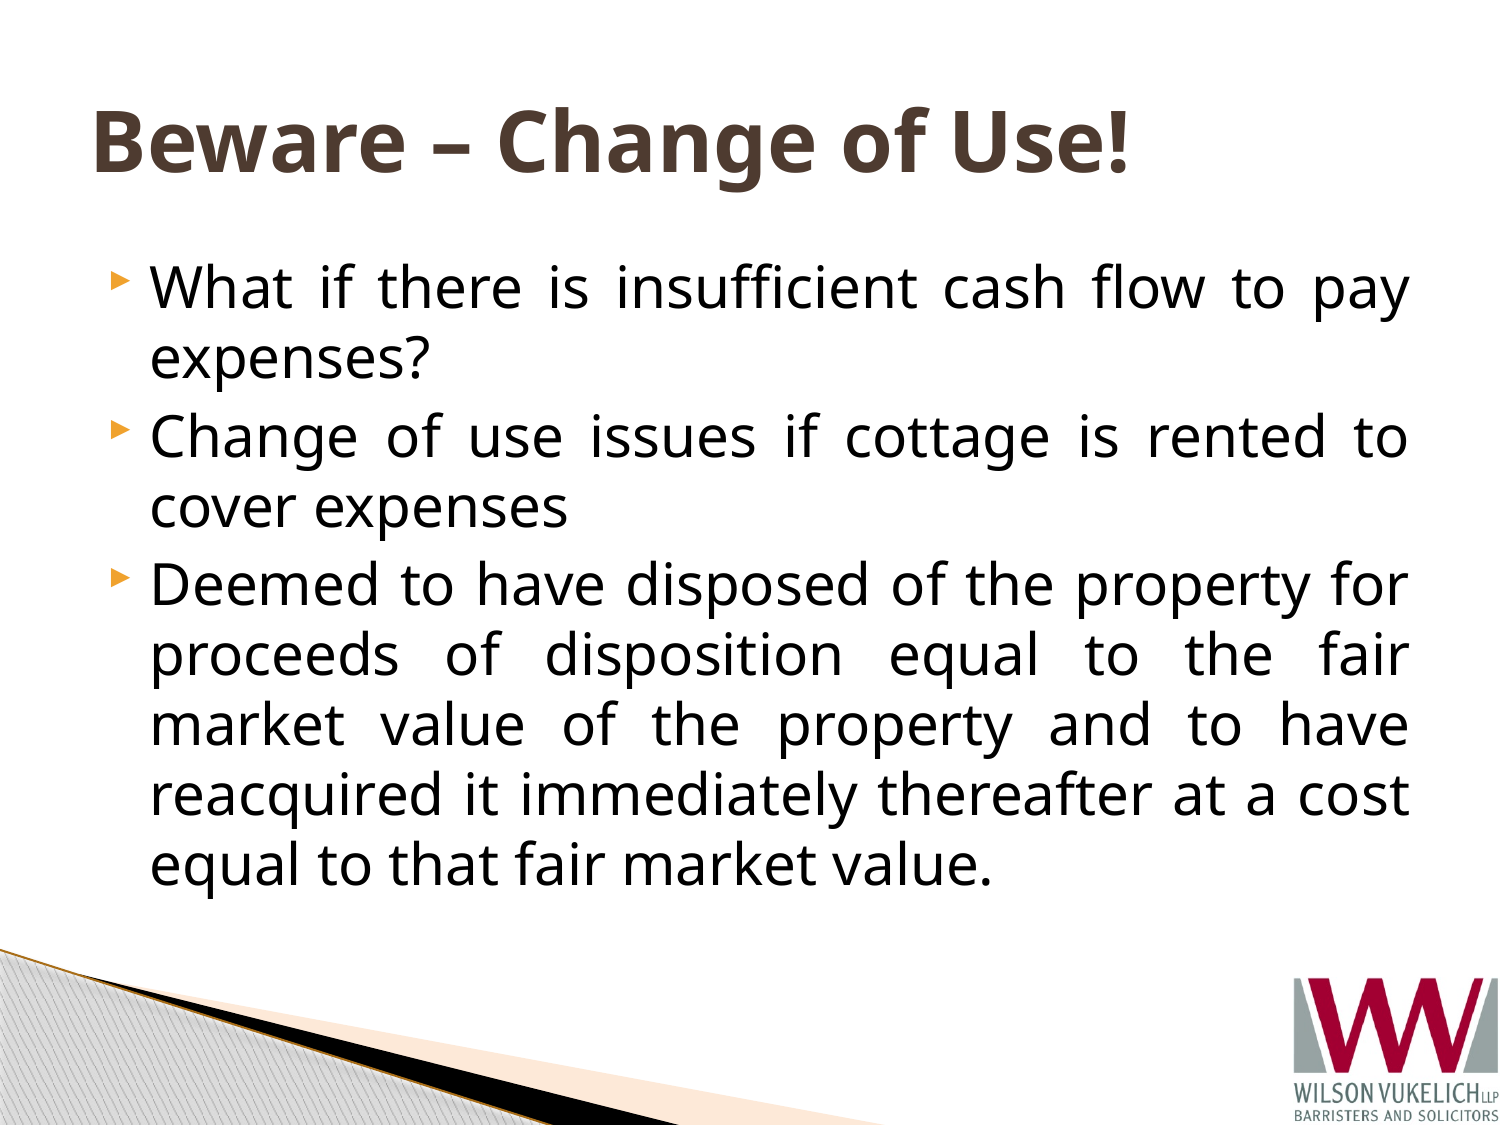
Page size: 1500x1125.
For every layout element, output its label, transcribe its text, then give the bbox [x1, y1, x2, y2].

title Beware – Change of Use! [75, 45, 1425, 233]
picture [1293, 977, 1500, 1125]
list What if there is insufficient cash flow to pay expenses? Change of use issues if cottage is rented to cover expenses Deemed to have disposed of the property for proceeds of disposition equal to the fair market value of the property and to have reacquired it immediately thereafter at a cost equal to that fair market value. [75, 243, 1425, 986]
